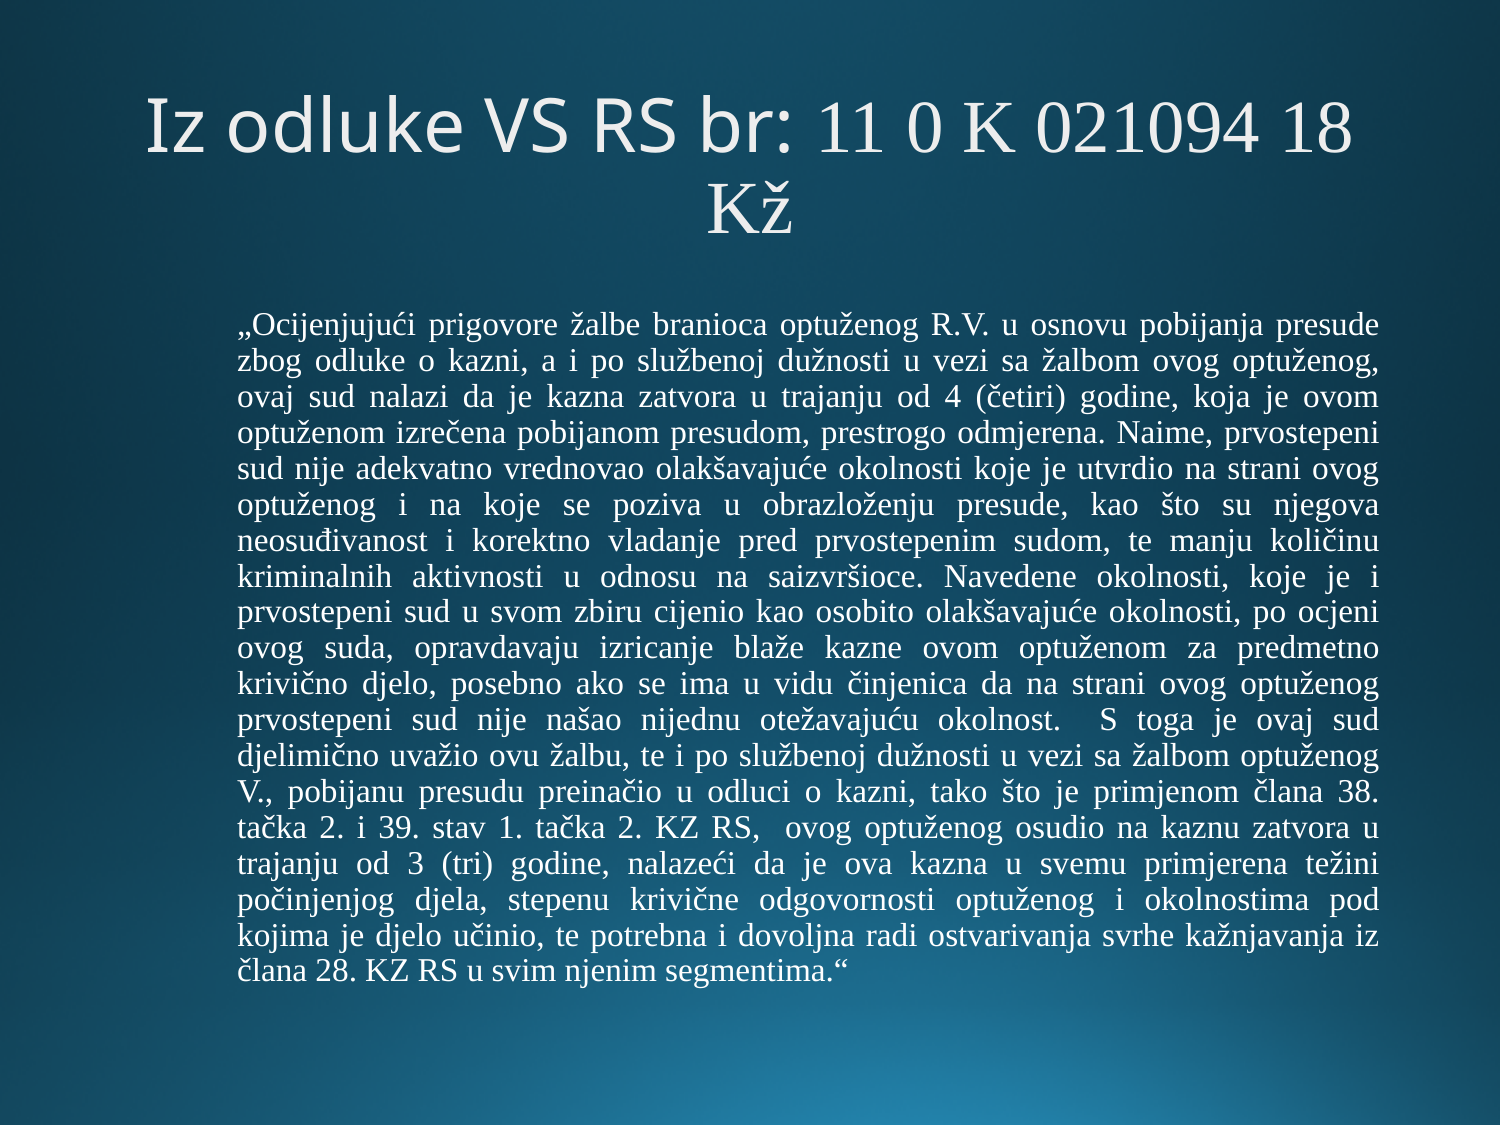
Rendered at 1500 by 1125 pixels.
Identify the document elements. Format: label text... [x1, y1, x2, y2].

title Iz odluke VS RS br: 11 0 K 021094 18 Kž [103, 59, 1397, 278]
list „Ocijenjujući prigovore žalbe branioca optuženog R.V. u osnovu pobijanja presude zbog odluke o kazni, a i po službenoj dužnosti u vezi sa žalbom ovog optuženog, ovaj sud nalazi da je kazna zatvora u trajanju od 4 (četiri) godine, koja je ovom optuženom izrečena pobijanom presudom, prestrogo odmjerena. Naime, prvostepeni sud nije adekvatno vrednovao olakšavajuće okolnosti koje je utvrdio na strani ovog optuženog i na koje se poziva u obrazloženju presude, kao što su njegova neosuđivanost i korektno vladanje pred prvostepenim sudom, te manju količinu kriminalnih aktivnosti u odnosu na saizvršioce. Navedene okolnosti, koje je i prvostepeni sud u svom zbiru cijenio kao osobito olakšavajuće okolnosti, po ocjeni ovog suda, opravdavaju izricanje blaže kazne ovom optuženom za predmetno krivično djelo, posebno ako se ima u vidu činjenica da na strani ovog optuženog prvostepeni sud nije našao nijednu otežavajuću okolnost. S toga je ovaj sud djelimično uvažio ovu žalbu, te i po službenoj dužnosti u vezi sa žalbom optuženog V., pobijanu presudu preinačio u odluci o kazni, tako što je primjenom člana 38. tačka 2. i 39. stav 1. tačka 2. KZ RS, ovog optuženog osudio na kaznu zatvora u trajanju od 3 (tri) godine, nalazeći da je ova kazna u svemu primjerena težini počinjenjog djela, stepenu krivične odgovornosti optuženog i okolnostima pod kojima je djelo učinio, te potrebna i dovoljna radi ostvarivanja svrhe kažnjavanja iz člana 28. KZ RS u svim njenim segmentima.“ [137, 299, 1397, 1014]
picture [0, 0, 1500, 1125]
